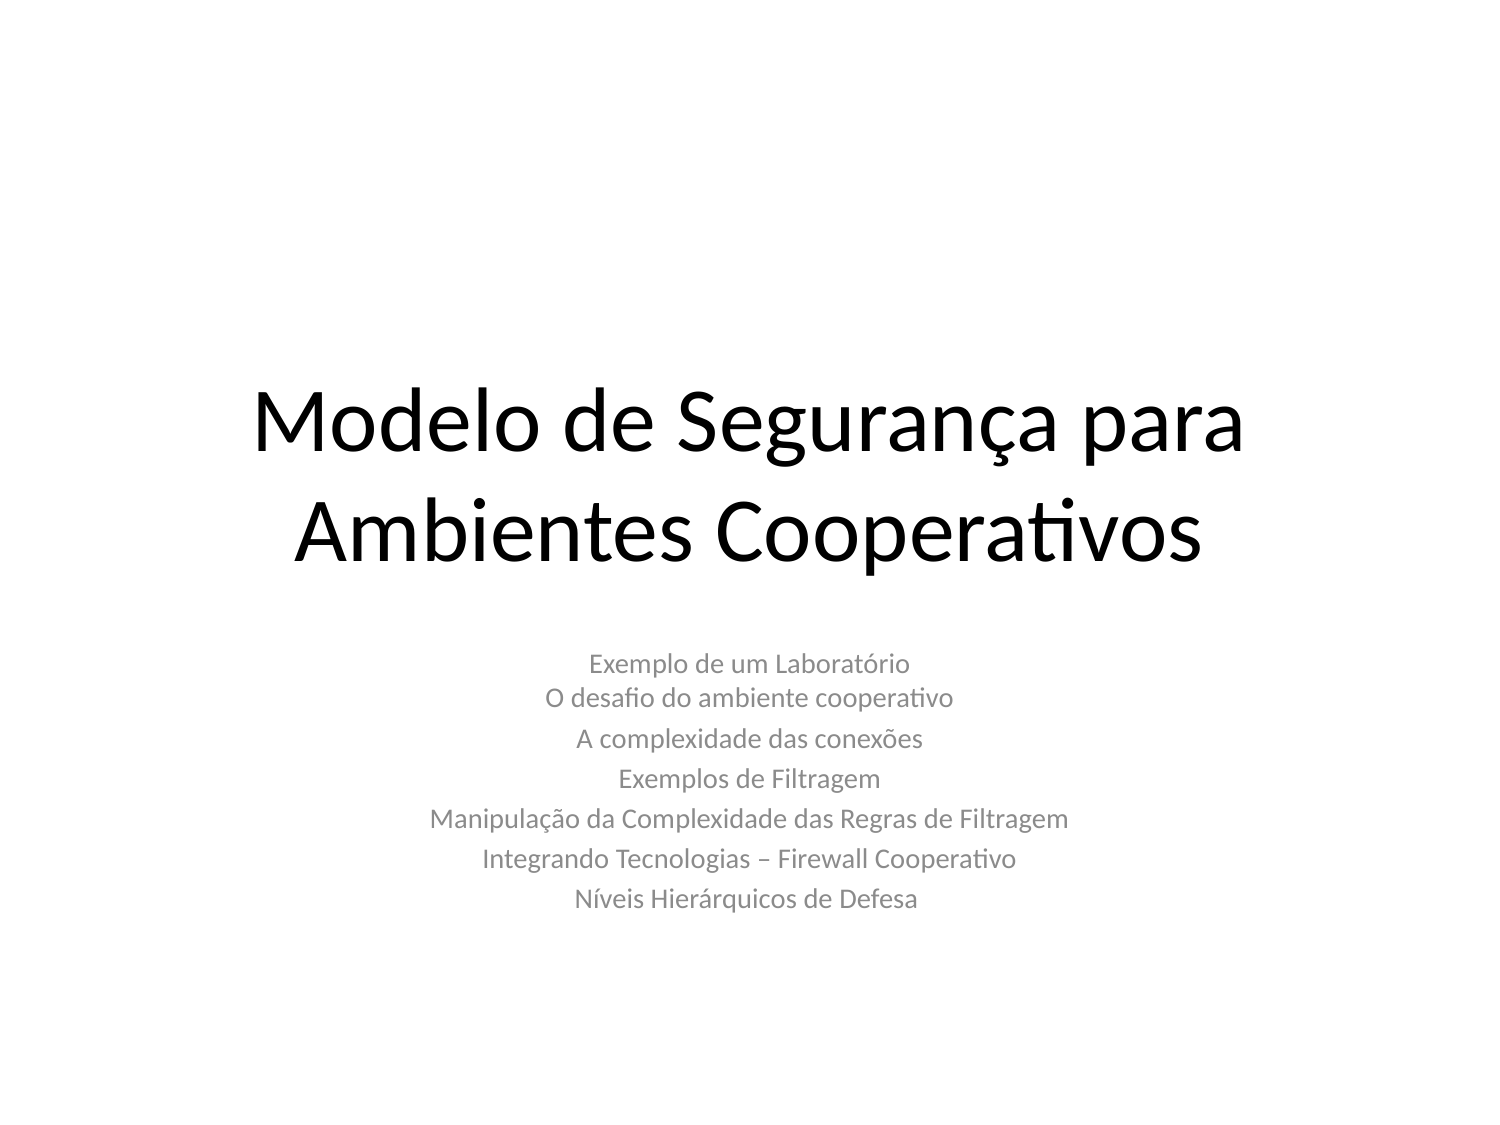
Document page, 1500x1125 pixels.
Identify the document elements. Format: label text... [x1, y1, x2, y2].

subtitle Exemplo de um Laboratório O desafio do ambiente cooperativo A complexidade das conexões Exemplos de Filtragem Manipulação da Complexidade das Regras de Filtragem Integrando Tecnologias – Firewall Cooperativo Níveis Hierárquicos de Defesa [225, 637, 1275, 925]
title Modelo de Segurança para Ambientes Cooperativos [112, 349, 1388, 591]
